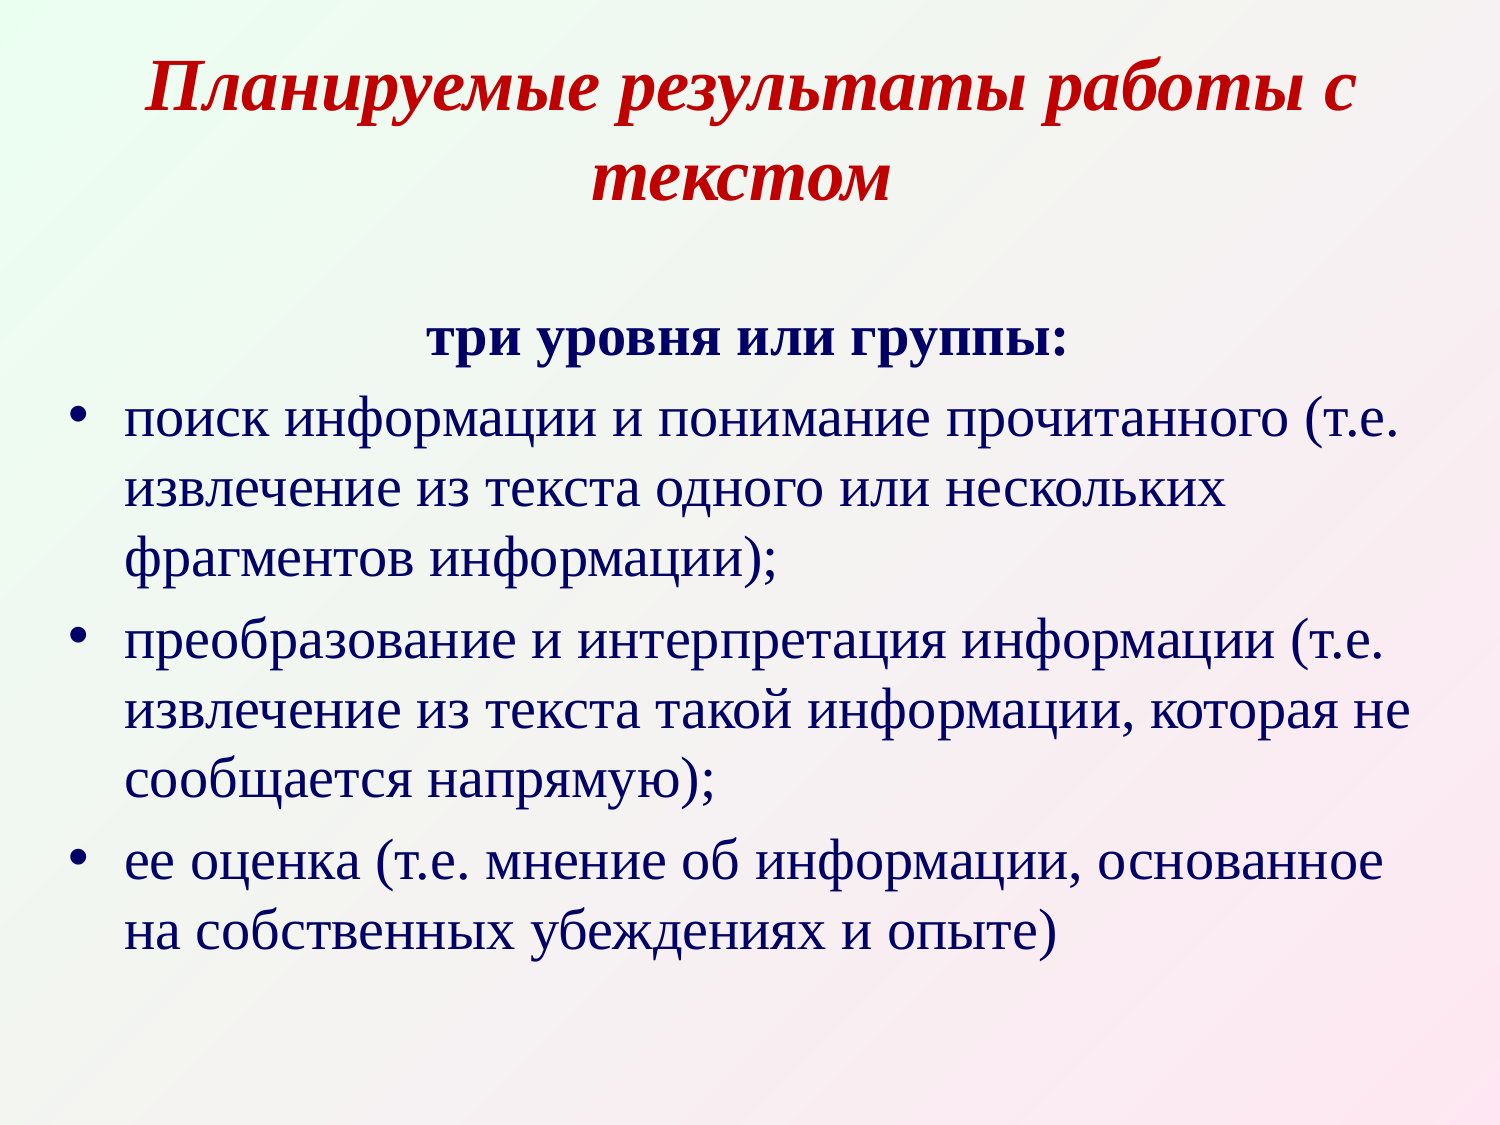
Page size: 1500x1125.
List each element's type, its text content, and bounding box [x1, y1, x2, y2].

title Планируемые результаты работы с текстом [41, 42, 1463, 209]
list три уровня или группы: поиск информации и понимание прочитанного (т.е. извлечение из текста одного или нескольких фрагментов информации); преобразование и интерпретация информации (т.е. извлечение из текста такой информации, которая не сообщается напрямую); ее оценка (т.е. мнение об информации, основанное на собственных убеждениях и опыте) [53, 208, 1459, 1106]
